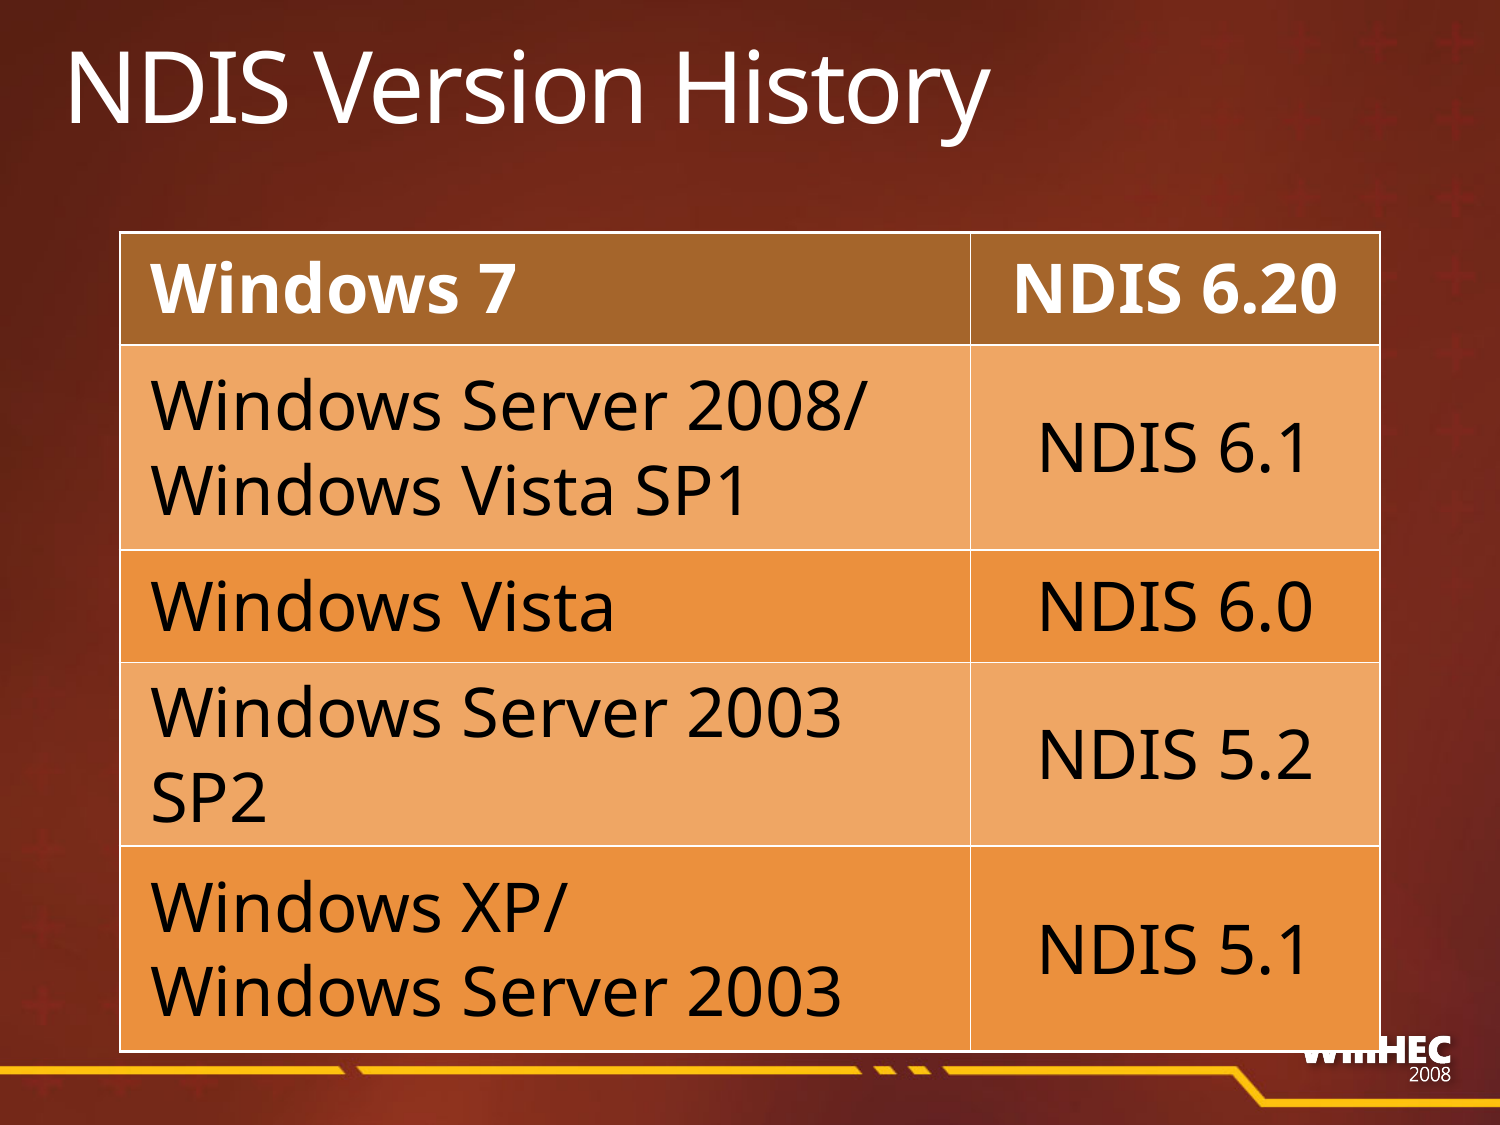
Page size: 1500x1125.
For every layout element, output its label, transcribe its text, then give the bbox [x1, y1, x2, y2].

table_cell Windows Server 2003 SP2 [121, 663, 970, 845]
table_header Windows 7 [121, 234, 970, 344]
table_cell Windows Vista [121, 551, 970, 662]
table_cell NDIS 5.2 [971, 663, 1379, 845]
table_cell NDIS 5.1 [971, 847, 1379, 1050]
table_cell NDIS 6.0 [971, 551, 1379, 662]
picture [0, 0, 1500, 1125]
table_cell Windows Server 2008/ Windows Vista SP1 [121, 346, 970, 549]
table_cell Windows XP/ Windows Server 2003 [121, 847, 970, 1050]
table_header NDIS 6.20 [971, 234, 1379, 344]
table_cell NDIS 6.1 [971, 346, 1379, 549]
title NDIS Version History [62, 37, 1438, 147]
